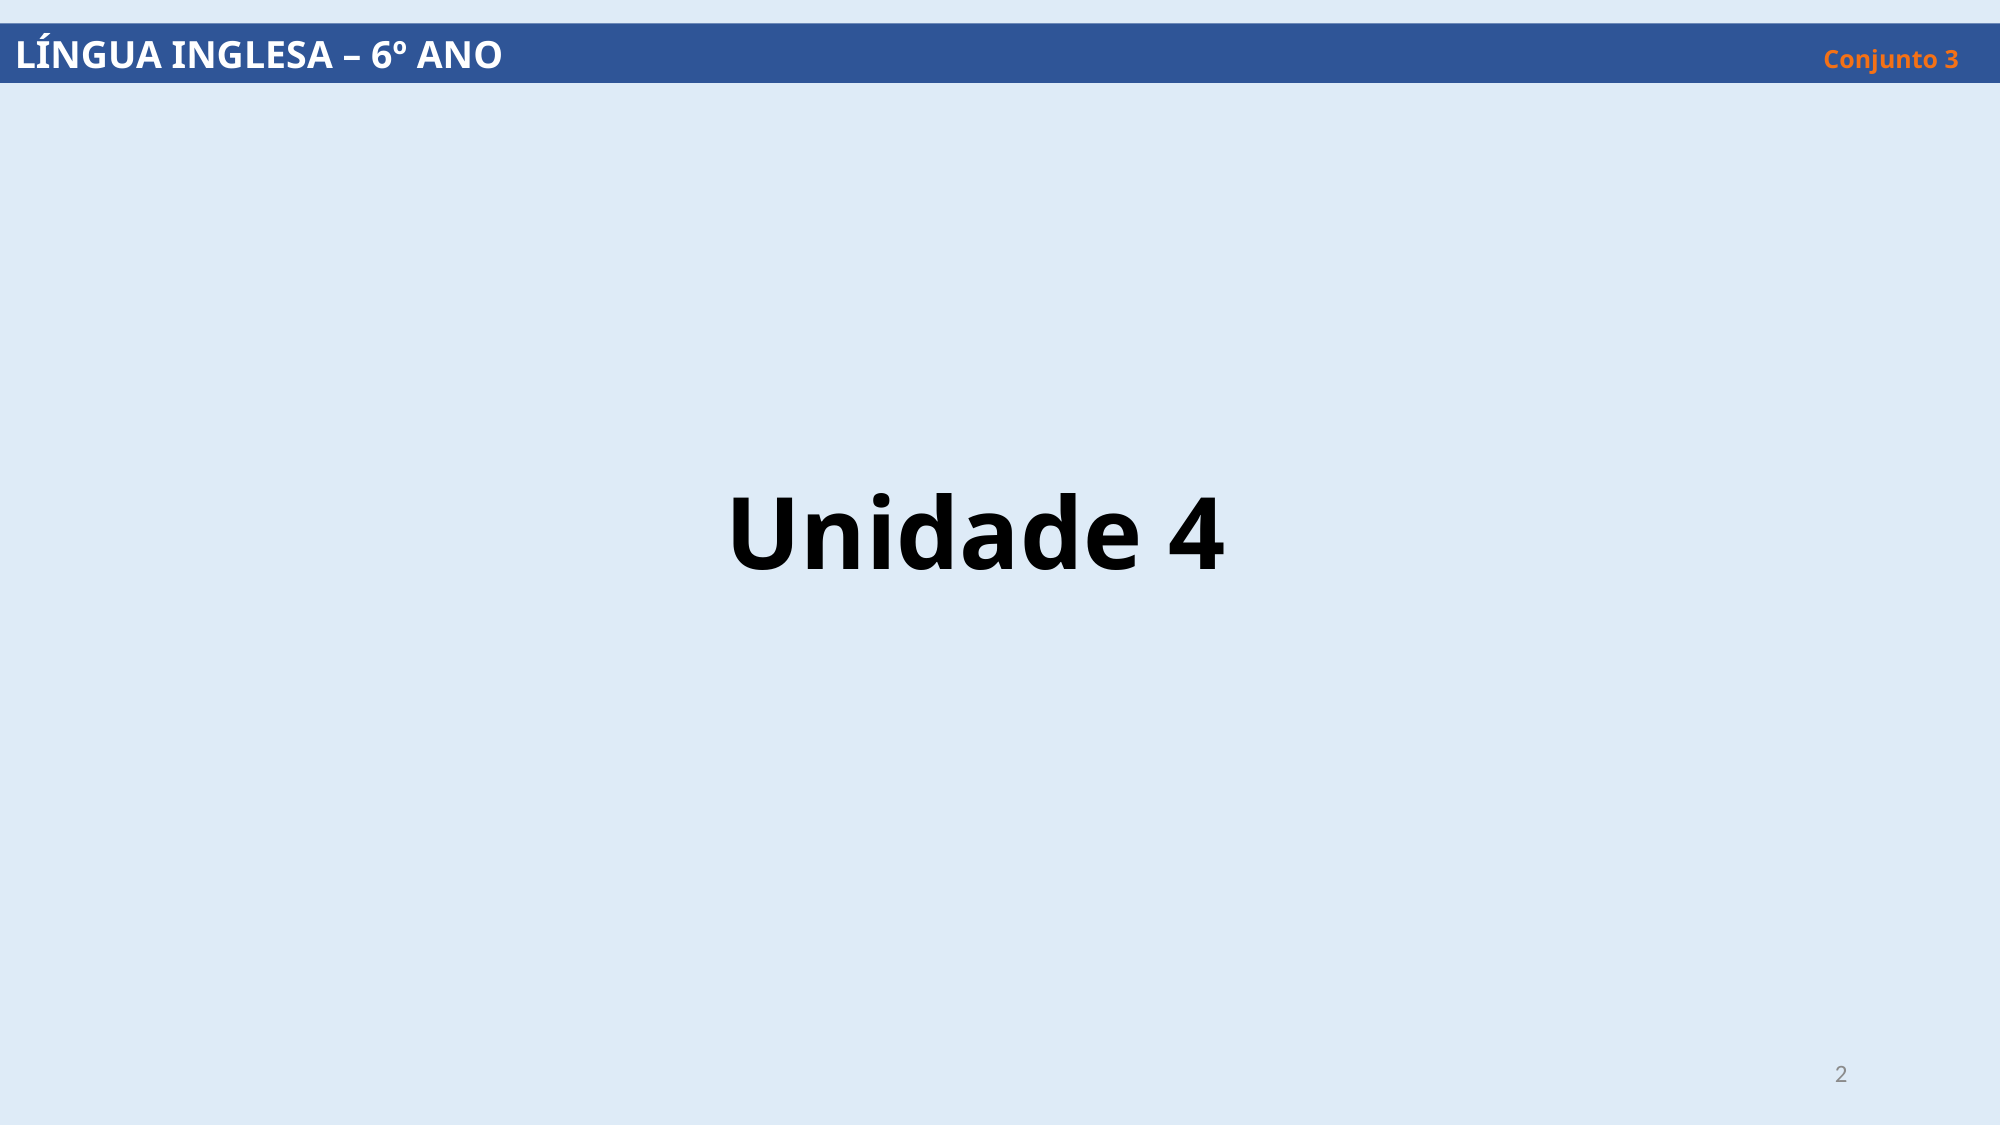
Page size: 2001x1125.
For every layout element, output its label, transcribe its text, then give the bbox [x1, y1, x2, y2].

slide_number 2 [1412, 1042, 1863, 1103]
title Unidade 4 [238, 276, 1739, 799]
text_box LÍNGUA INGLESA – 6º ANO Conjunto 3 [0, 23, 2000, 83]
